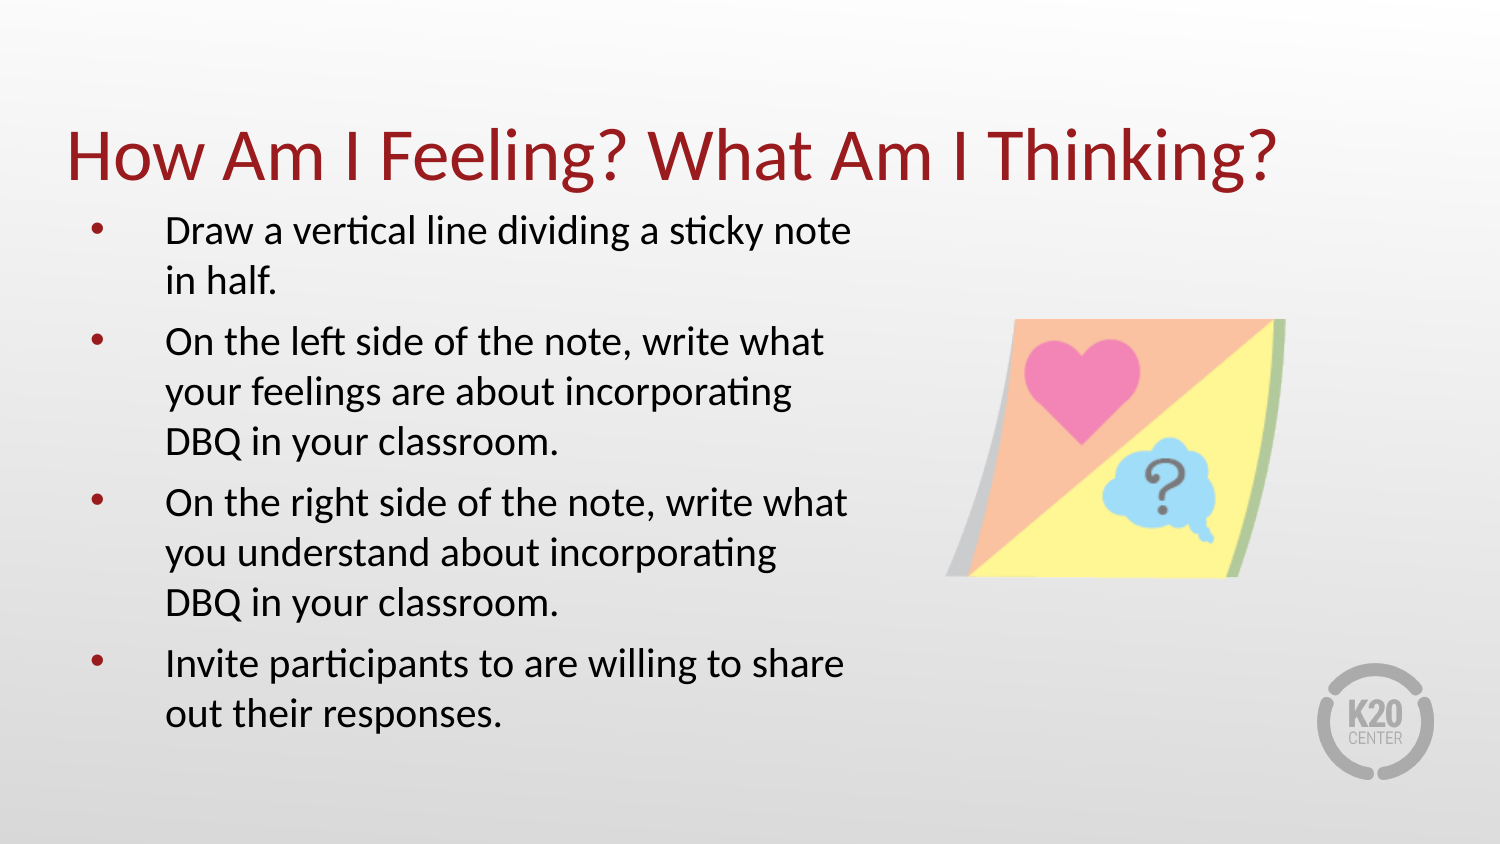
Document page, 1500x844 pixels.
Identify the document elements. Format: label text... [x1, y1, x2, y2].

title How Am I Feeling? What Am I Thinking? [66, 54, 1417, 196]
picture [943, 272, 1288, 617]
list Draw a vertical line dividing a sticky note in half. On the left side of the note, write what your feelings are about incorporating DBQ in your classroom. On the right side of the note, write what you understand about incorporating DBQ in your classroom. Invite participants to are willing to share out their responses. [75, 195, 868, 772]
picture [1300, 646, 1451, 797]
